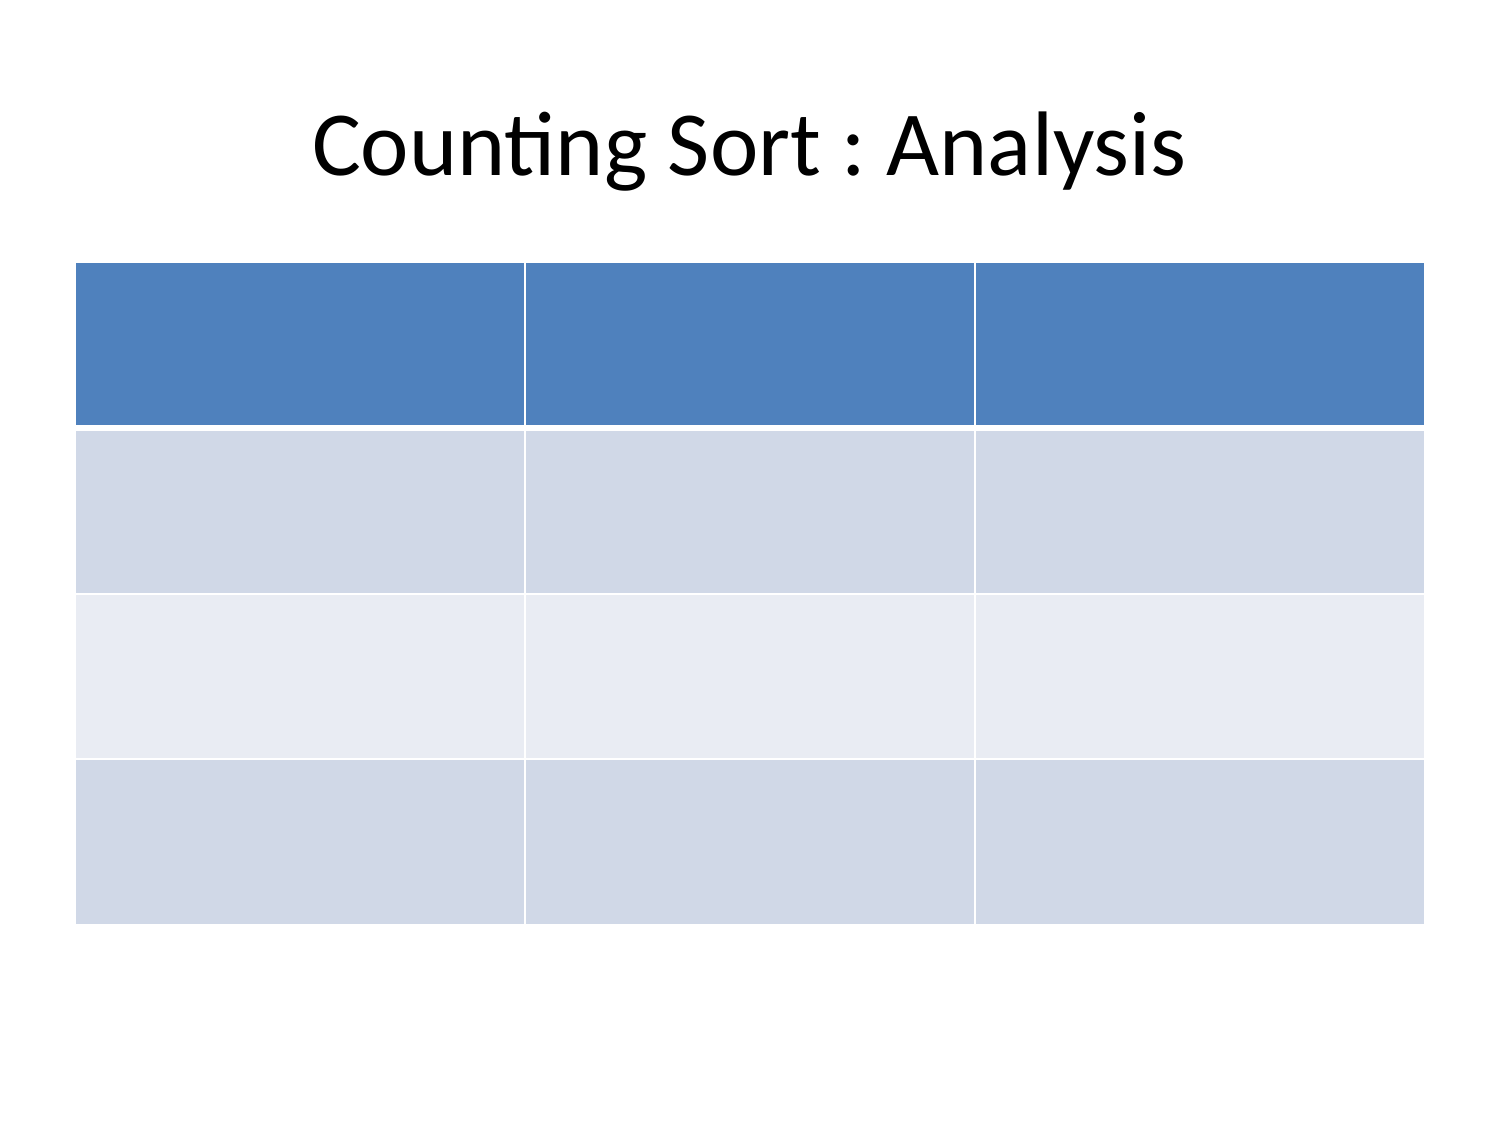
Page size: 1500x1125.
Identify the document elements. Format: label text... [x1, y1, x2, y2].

table_header [526, 263, 974, 425]
table_cell [526, 595, 974, 758]
table_header [76, 263, 524, 425]
table_cell [76, 431, 524, 593]
table_cell [976, 595, 1424, 758]
table_header [976, 263, 1424, 425]
title Counting Sort : Analysis [75, 45, 1425, 233]
table_cell [526, 431, 974, 593]
table_cell [76, 760, 524, 924]
table_cell [976, 760, 1424, 924]
table_cell [526, 760, 974, 924]
table_cell [76, 595, 524, 758]
table_cell [976, 431, 1424, 593]
